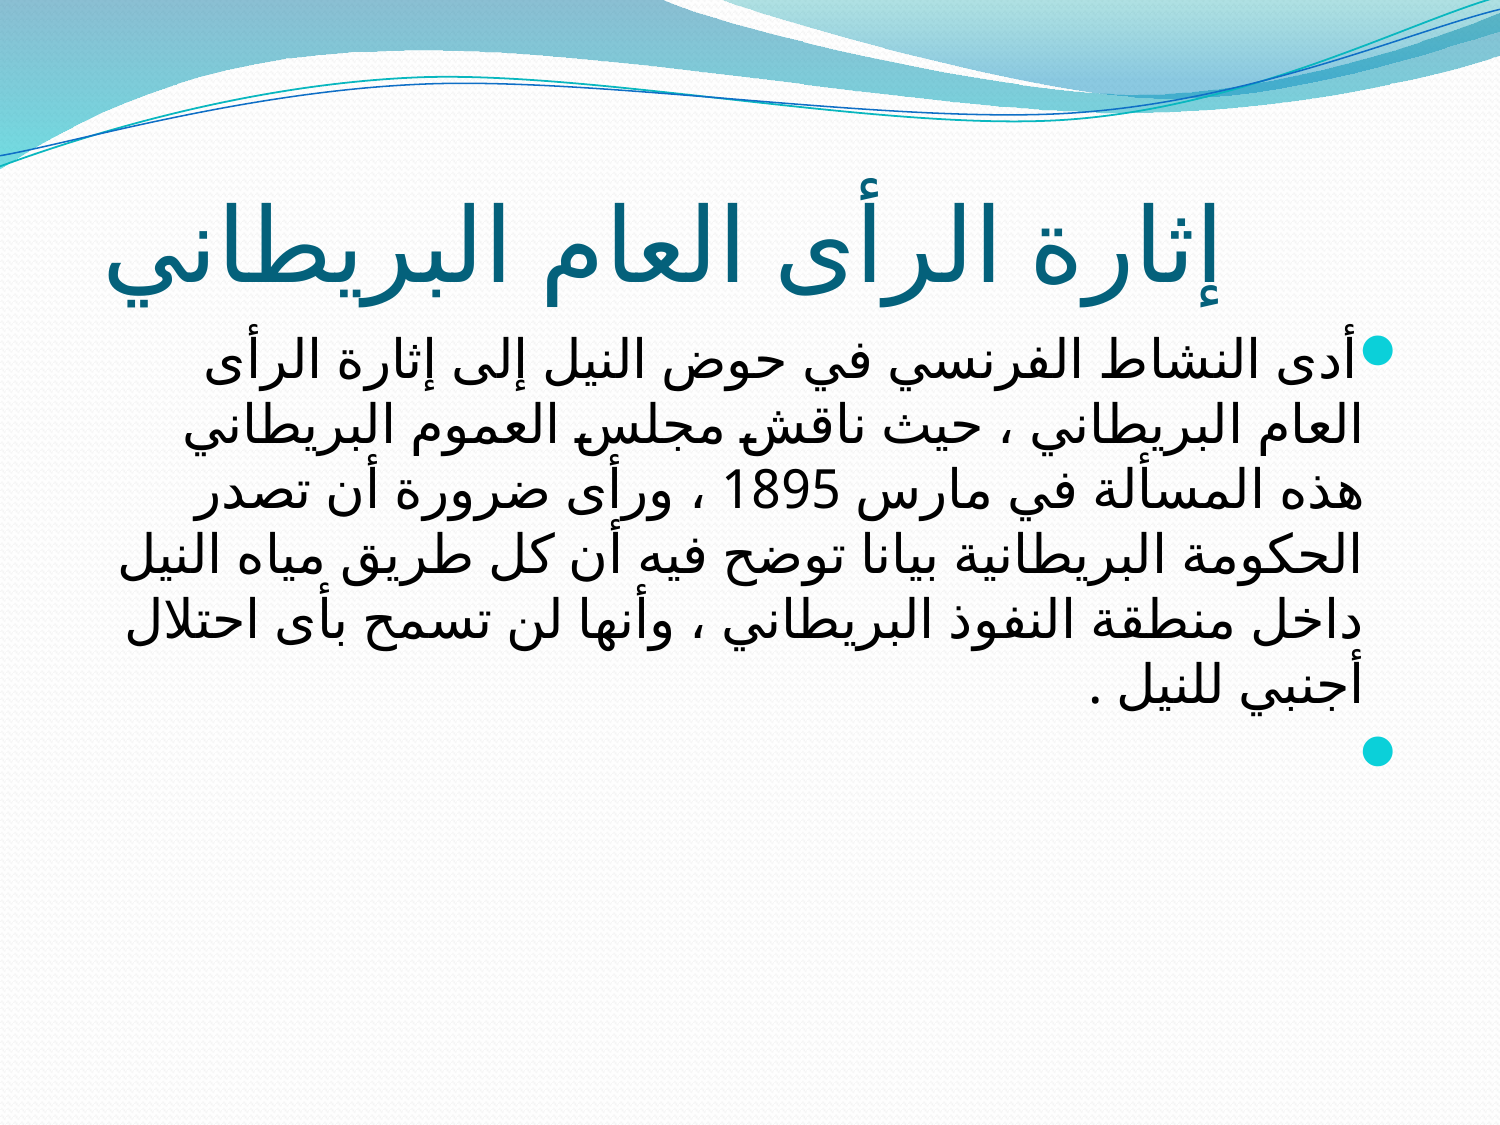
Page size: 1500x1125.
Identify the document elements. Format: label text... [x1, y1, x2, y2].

title إثارة الرأى العام البريطاني [75, 115, 1425, 303]
list أدى النشاط الفرنسي في حوض النيل إلى إثارة الرأى العام البريطاني ، حيث ناقش مجلس العموم البريطاني هذه المسألة في مارس 1895 ، ورأى ضرورة أن تصدر الحكومة البريطانية بيانا توضح فيه أن كل طريق مياه النيل داخل منطقة النفوذ البريطاني ، وأنها لن تسمح بأى احتلال أجنبي للنيل . [75, 317, 1425, 1038]
